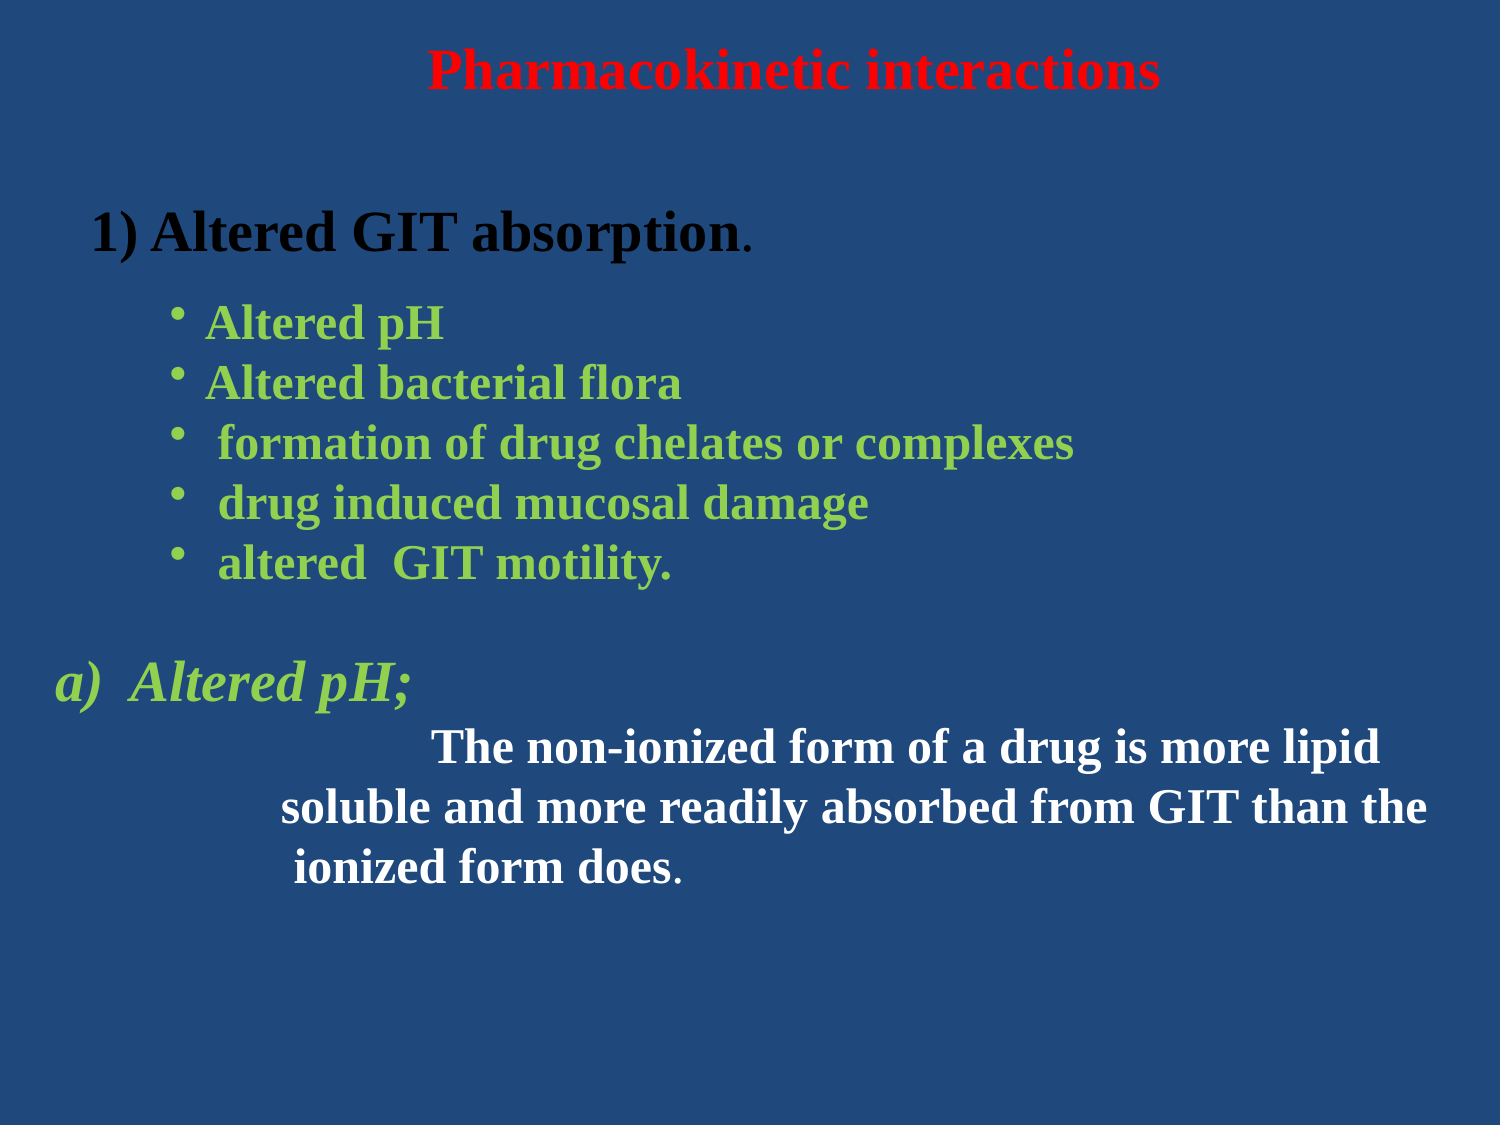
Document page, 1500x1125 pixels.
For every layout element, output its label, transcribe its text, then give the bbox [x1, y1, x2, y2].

text_box Pharmacokinetic interactions [412, 23, 1177, 109]
text_box 1) Altered GIT absorption. [75, 185, 771, 271]
text_box Altered pH Altered bacterial flora formation of drug chelates or complexes drug induced mucosal damage altered GIT motility. [154, 281, 1090, 597]
text_box Altered pH; The non-ionized form of a drug is more lipid soluble and more readily absorbed from GIT than the ionized form does. [41, 635, 1500, 901]
